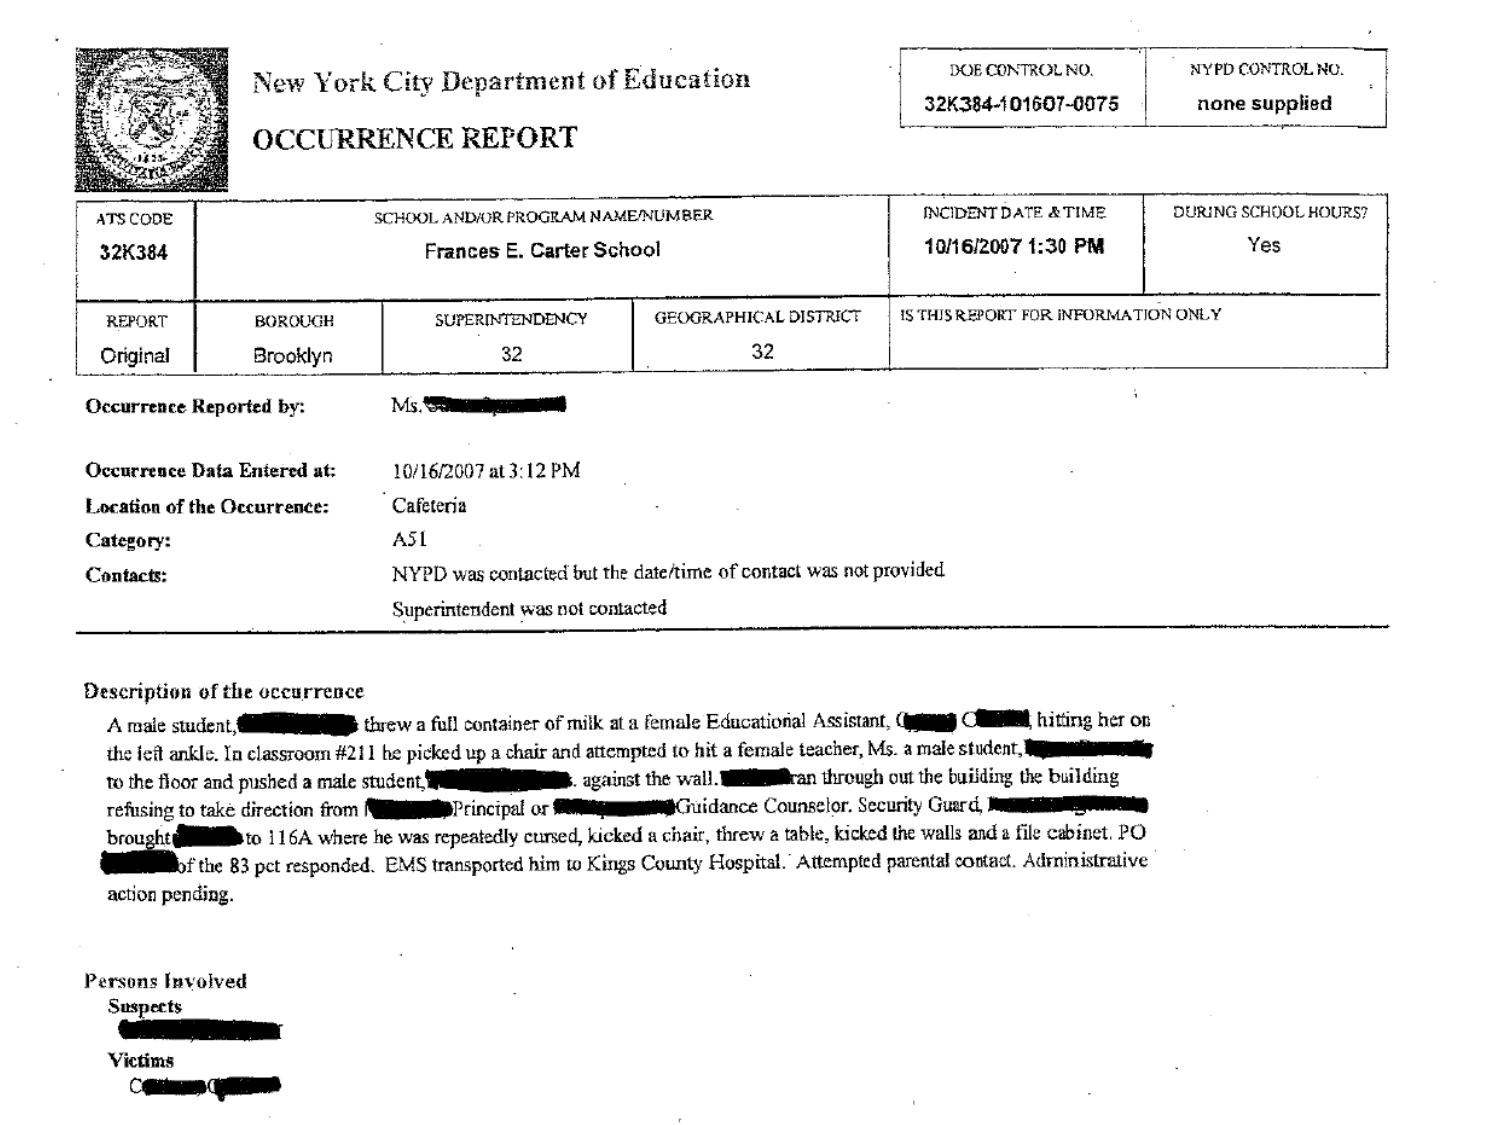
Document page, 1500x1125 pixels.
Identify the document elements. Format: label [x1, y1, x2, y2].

list [12, 15, 1488, 1125]
